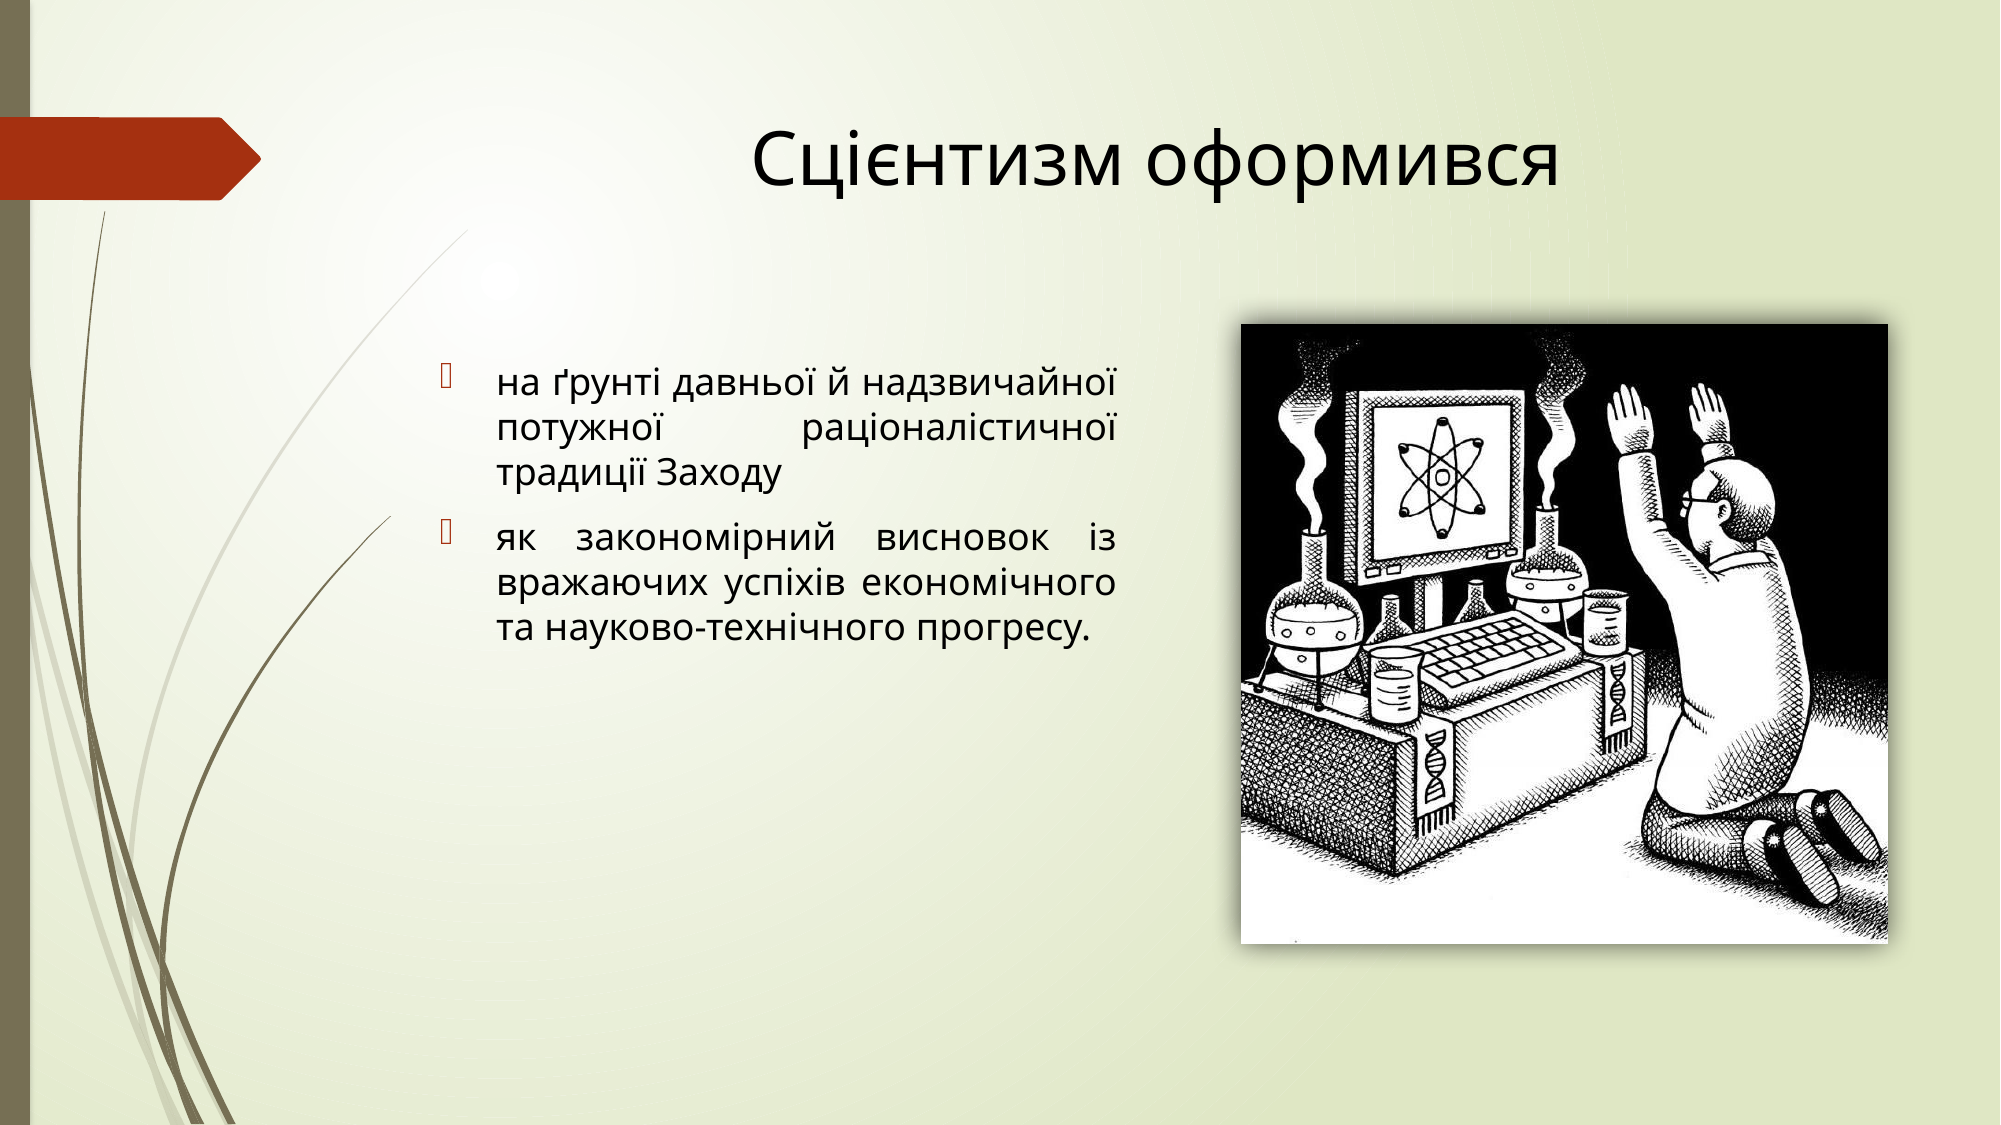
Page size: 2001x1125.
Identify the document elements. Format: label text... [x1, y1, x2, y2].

list на ґрунті давньої й надзвичайної потужної раціоналістичної традиції Заходу як закономірний висновок із вражаючих успіхів економічного та науково-технічного прогресу. [424, 350, 1133, 970]
title Сцієнтизм офо­рмився [425, 102, 1888, 313]
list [1241, 323, 1888, 945]
